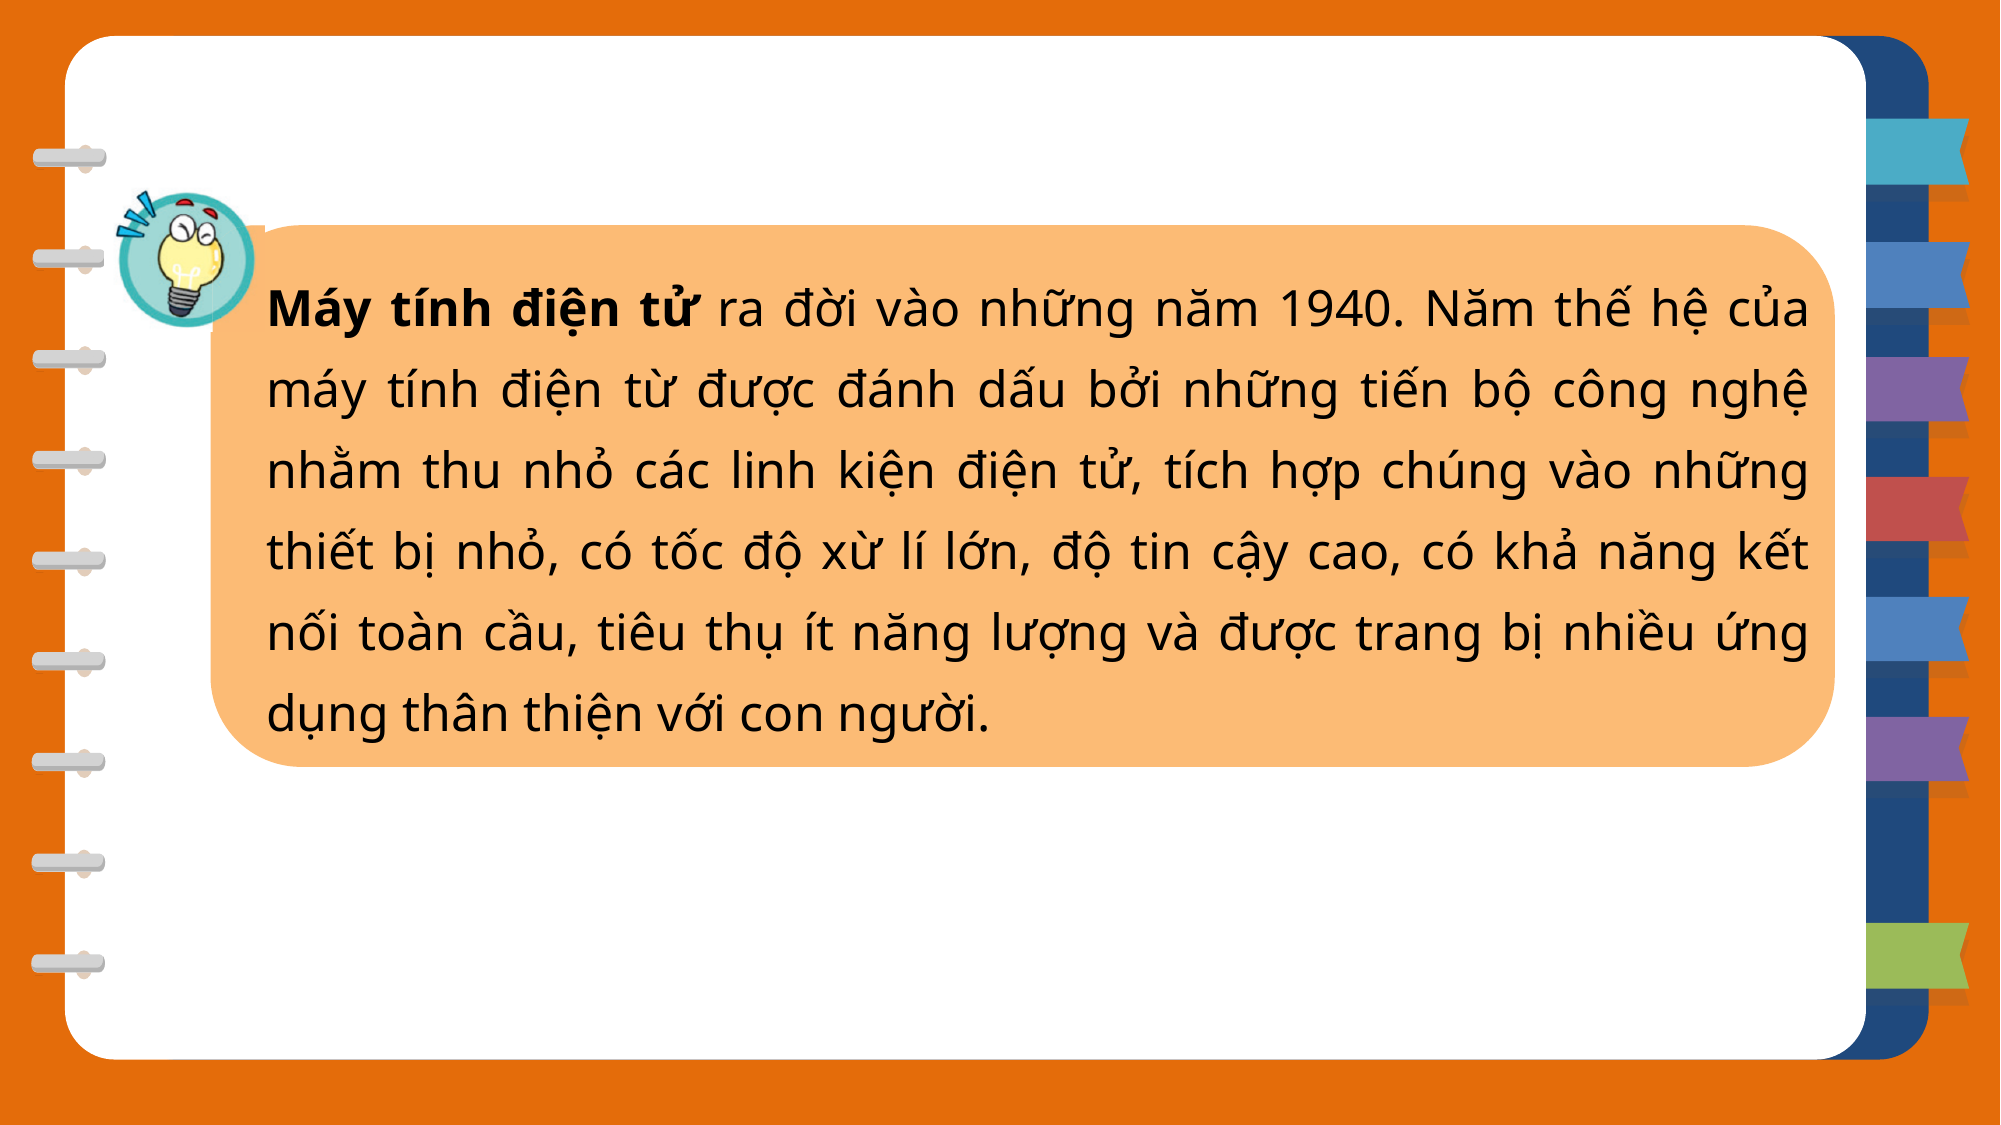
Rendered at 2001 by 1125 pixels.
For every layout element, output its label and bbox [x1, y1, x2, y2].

text_box [104, 186, 1839, 767]
